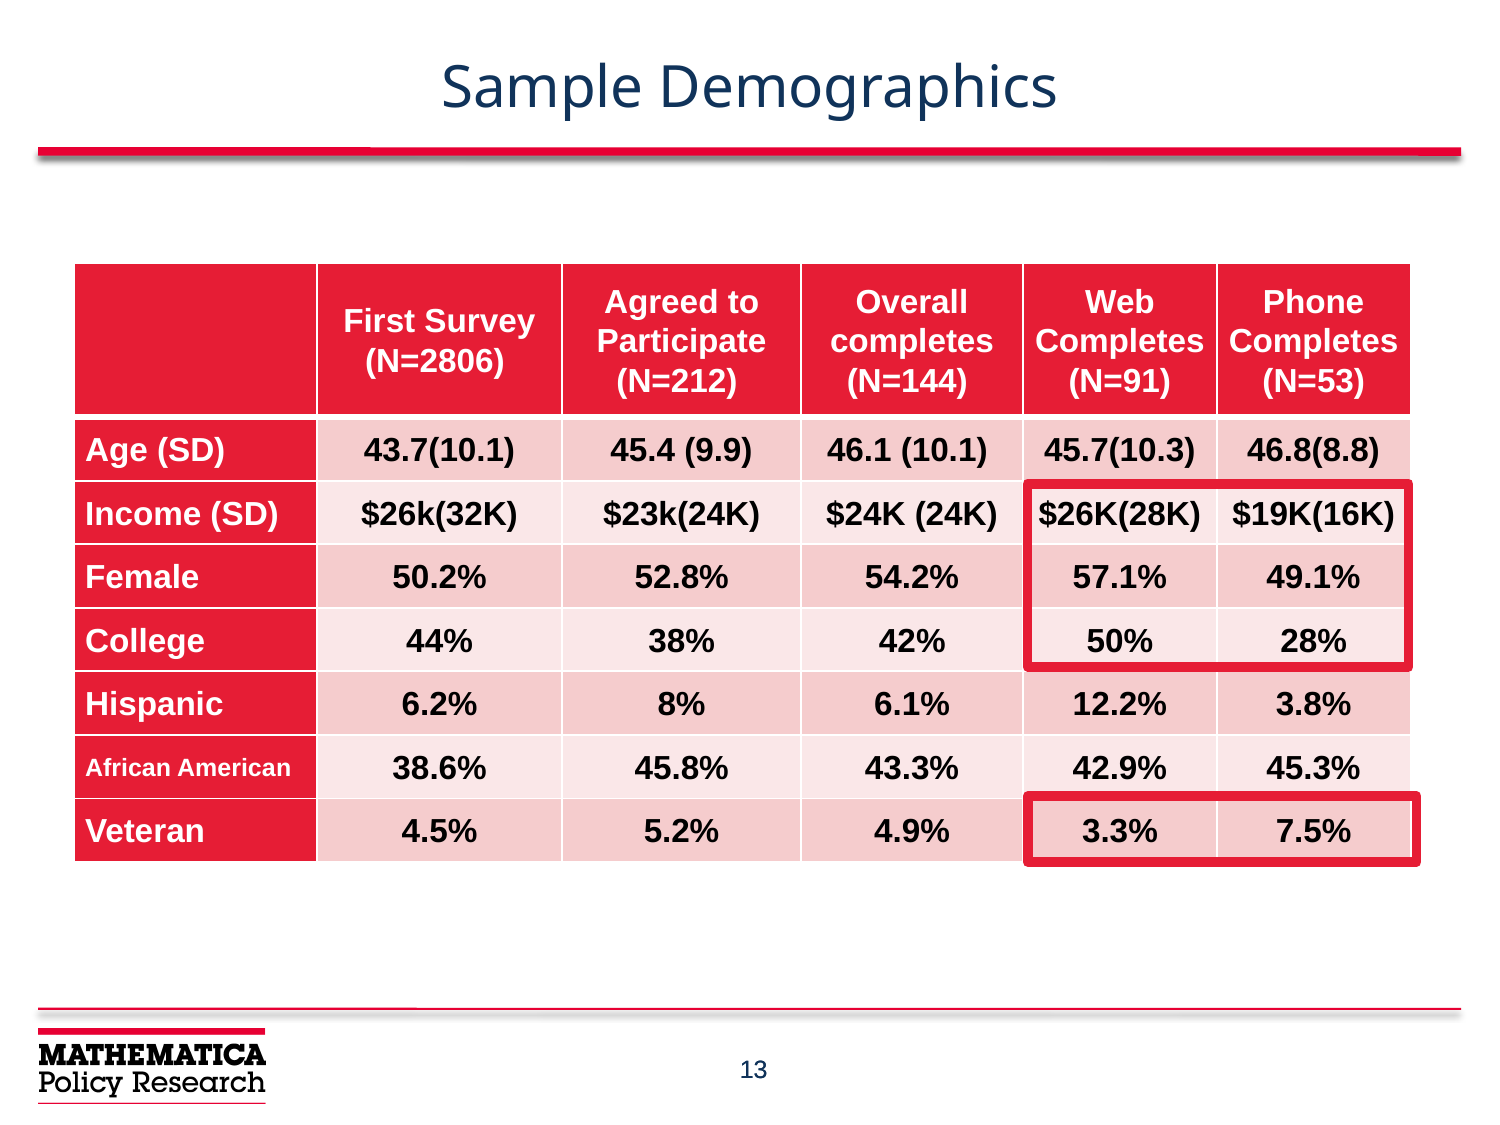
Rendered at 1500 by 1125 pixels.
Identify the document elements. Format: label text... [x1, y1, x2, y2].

table_cell 46.1 (10.1) [802, 420, 1022, 480]
table_header Overall completes (N=144) [802, 264, 1022, 414]
table_cell College [75, 609, 316, 670]
table_cell 50.2% [318, 545, 561, 607]
table_cell 43.3% [802, 736, 1022, 798]
table_cell 54.2% [802, 545, 1022, 607]
table_cell 6.1% [802, 672, 1022, 734]
table_cell $24K (24K) [802, 482, 1022, 543]
table_cell 46.8(8.8) [1218, 420, 1410, 479]
table_cell 3.8% [1218, 672, 1410, 734]
table_cell $23k(24K) [563, 482, 800, 543]
table_cell Veteran [75, 799, 316, 861]
table_header [75, 264, 316, 414]
table_cell Hispanic [75, 672, 316, 734]
table_cell African American [75, 736, 316, 798]
table_header Phone Completes (N=53) [1218, 264, 1410, 414]
table_cell 44% [318, 609, 561, 670]
table_cell 42.9% [1024, 736, 1216, 792]
table_cell Female [75, 545, 316, 607]
table_cell 4.9% [802, 799, 1022, 861]
table_cell 45.8% [563, 736, 800, 798]
table_cell 4.5% [318, 799, 561, 861]
table_cell 45.7(10.3) [1024, 420, 1216, 480]
table_cell 12.2% [1024, 672, 1216, 734]
table_header First Survey (N=2806) [318, 264, 561, 414]
picture [38, 1028, 266, 1104]
table_header Agreed to Participate (N=212) [563, 264, 800, 414]
table_cell 43.7(10.1) [318, 420, 561, 480]
table_header Web Completes (N=91) [1024, 264, 1216, 414]
table_cell 5.2% [563, 799, 800, 861]
table_cell $26k(32K) [318, 482, 561, 543]
text_box [1023, 479, 1413, 672]
title Sample Demographics [38, 45, 1462, 152]
table_cell 38% [563, 609, 800, 670]
table_cell 6.2% [318, 672, 561, 734]
table_cell 52.8% [563, 545, 800, 607]
table_cell 42% [802, 609, 1022, 670]
table_cell 45.3% [1218, 736, 1410, 791]
text_box [1023, 791, 1421, 867]
table_cell 45.4 (9.9) [563, 420, 800, 480]
table_cell Income (SD) [75, 482, 316, 543]
table_cell Age (SD) [75, 420, 316, 480]
table_cell 8% [563, 672, 800, 734]
table_cell 38.6% [318, 736, 561, 798]
